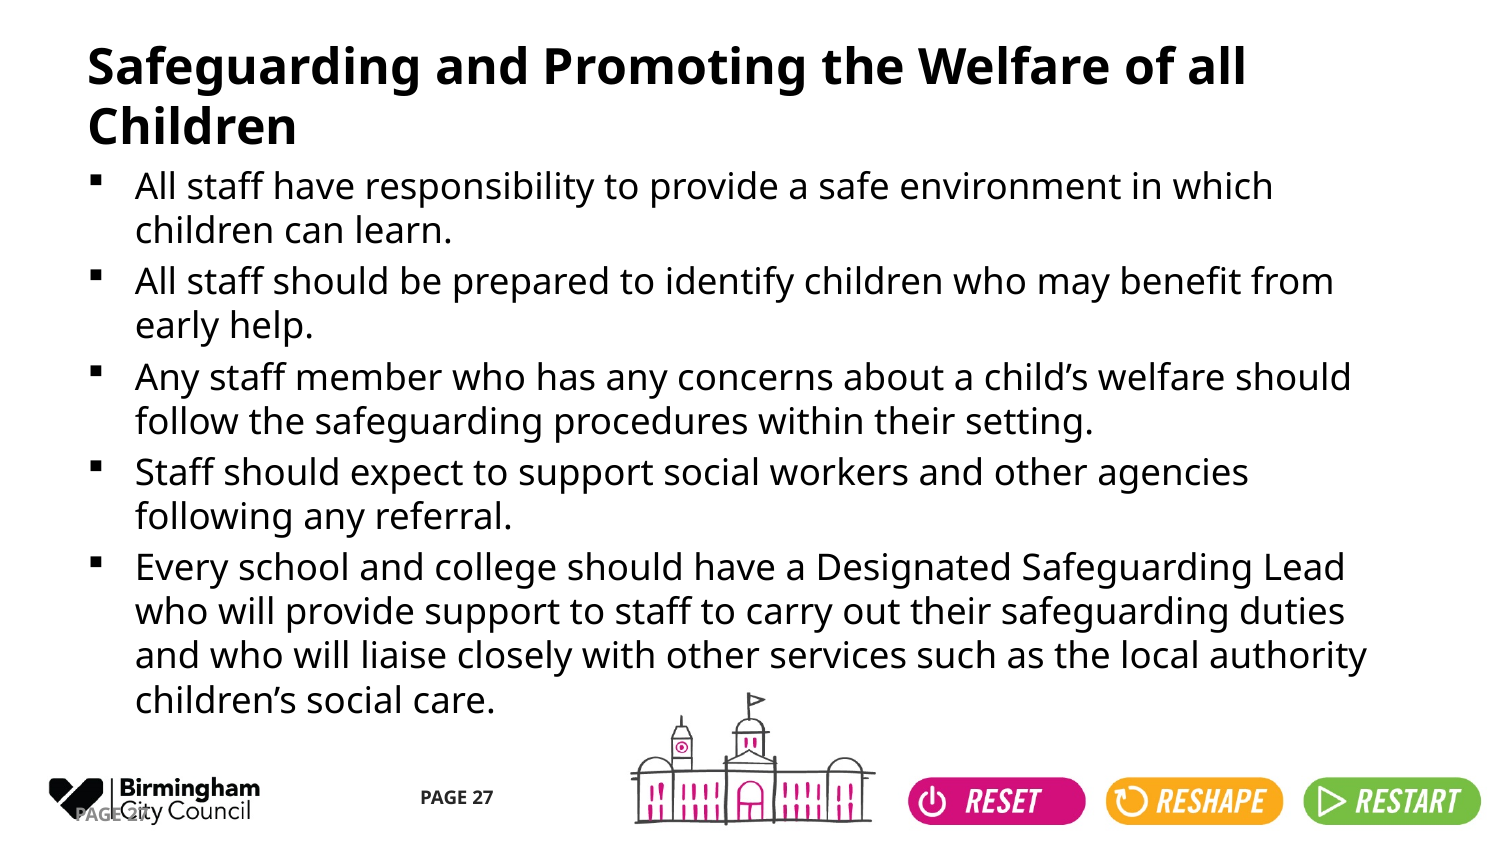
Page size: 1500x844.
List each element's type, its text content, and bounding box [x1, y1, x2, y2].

title Safeguarding and Promoting the Welfare of all Children [75, 33, 1425, 156]
list All staff have responsibility to provide a safe environment in which children can learn. All staff should be prepared to identify children who may benefit from early help. Any staff member who has any concerns about a child’s welfare should follow the safeguarding procedures within their setting. Staff should expect to support social workers and other agencies following any referral. Every school and college should have a Designated Safeguarding Lead who will provide support to staff to carry out their safeguarding duties and who will liaise closely with other services such as the local authority children’s social care. [75, 156, 1425, 731]
slide_number PAGE 27 [62, 793, 412, 839]
picture [3, 1, 1500, 844]
